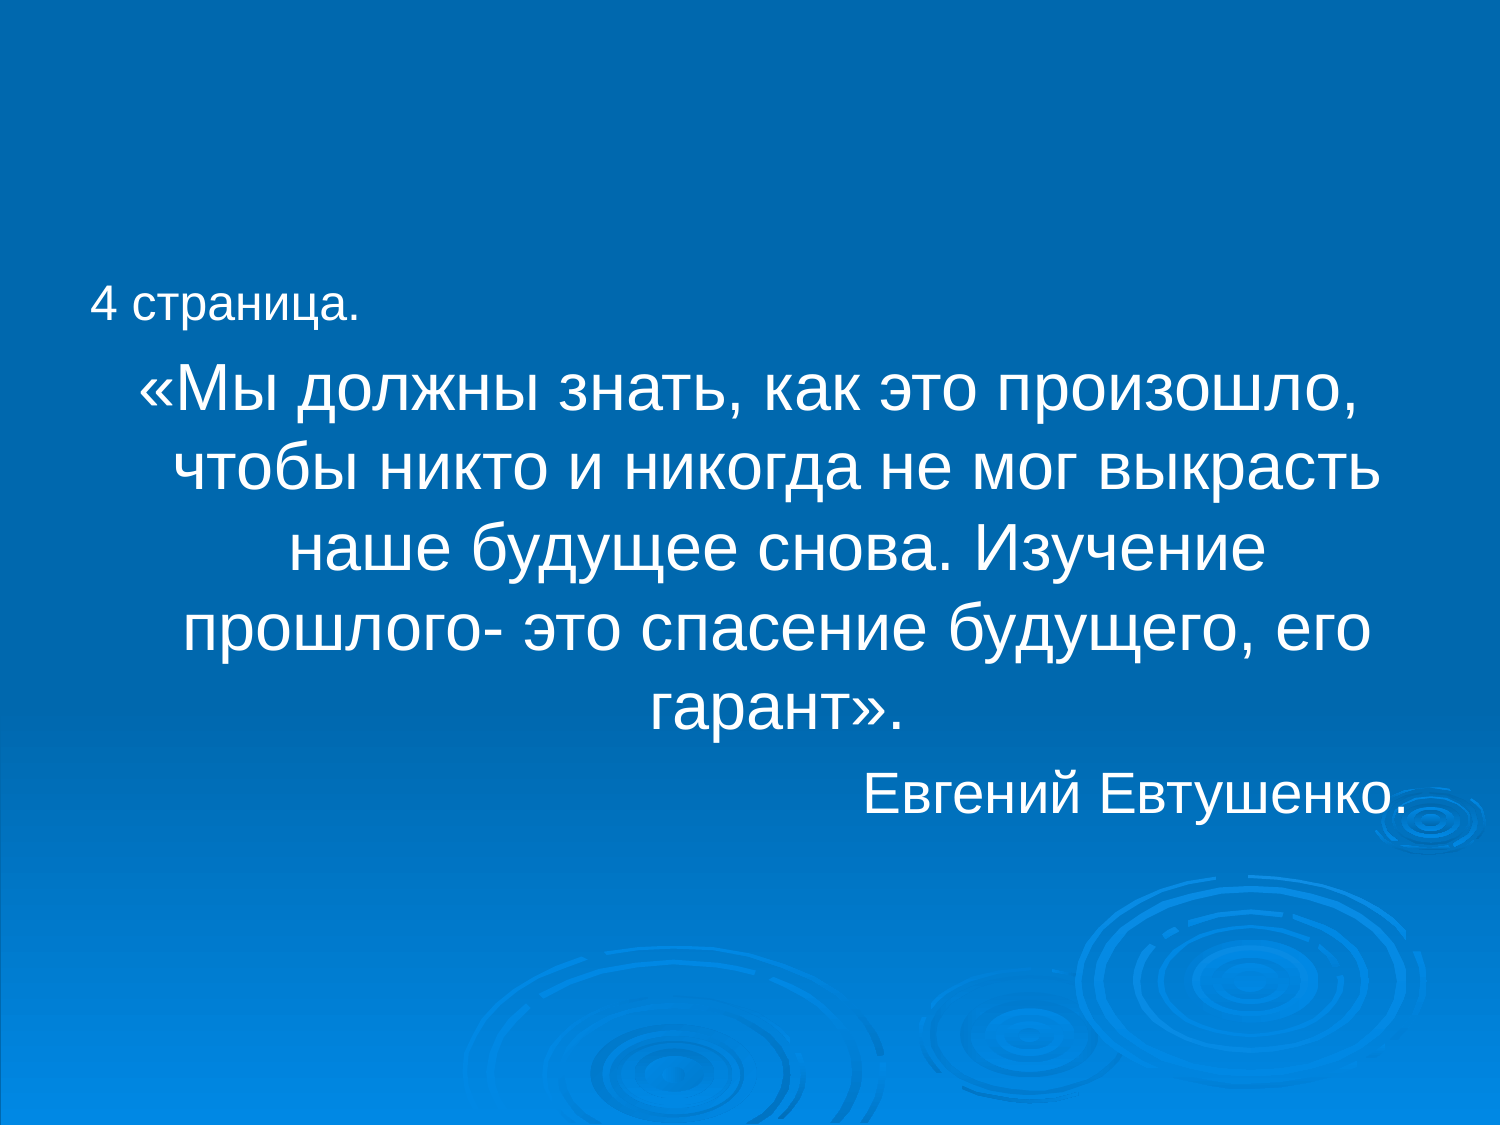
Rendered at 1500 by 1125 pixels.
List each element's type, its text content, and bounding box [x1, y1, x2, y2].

list 4 страница. «Мы должны знать, как это произошло, чтобы никто и никогда не мог выкрасть наше будущее снова. Изучение прошлого- это спасение будущего, его гарант». Евгений Евтушенко. [74, 262, 1426, 1006]
